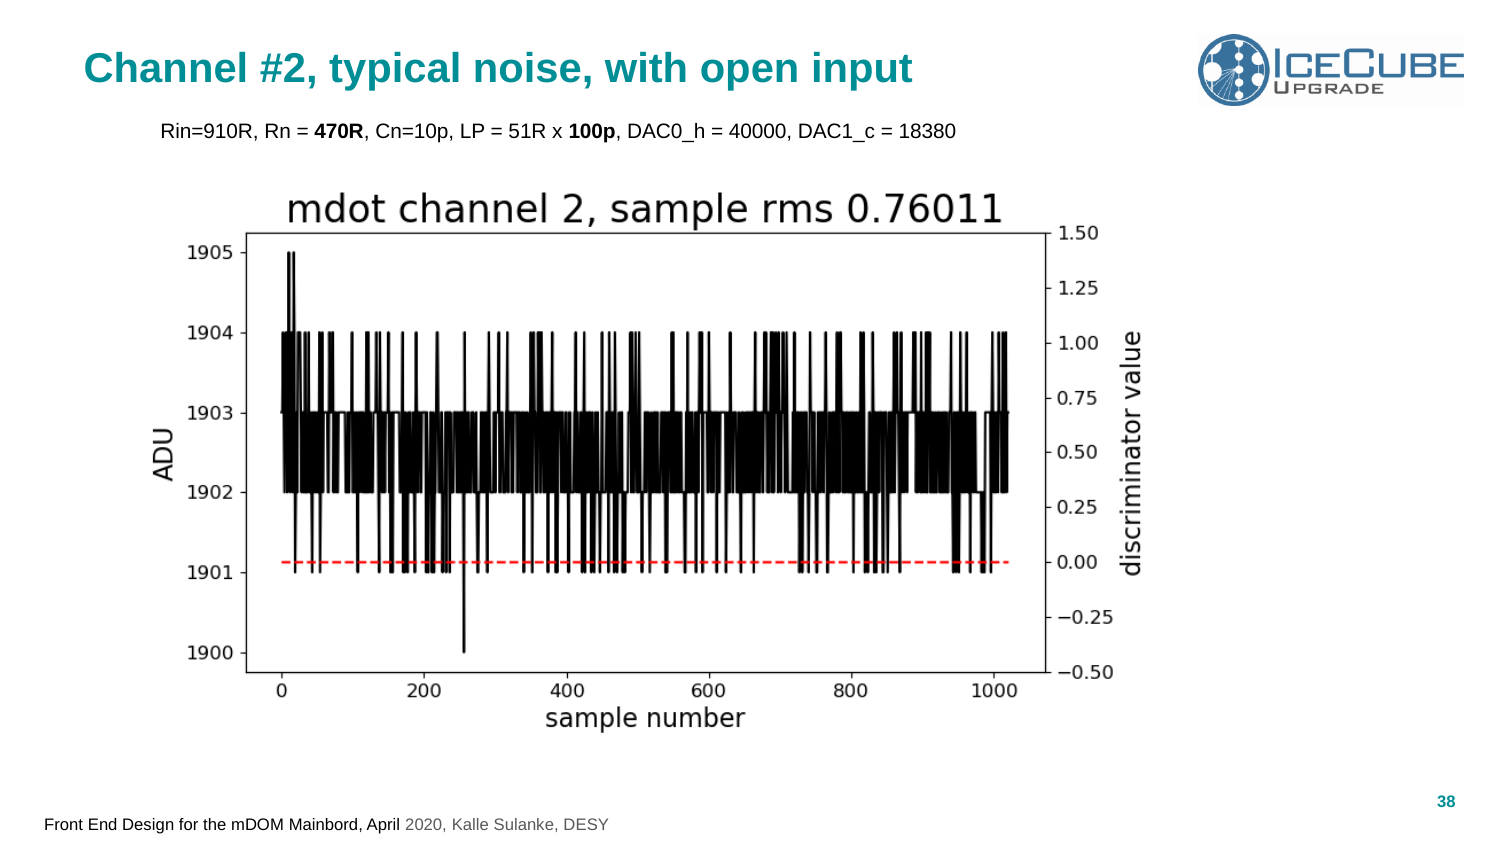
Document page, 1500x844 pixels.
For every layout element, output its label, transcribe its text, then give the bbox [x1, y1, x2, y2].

picture [1198, 34, 1464, 106]
title Channel #2, typical noise, with open input [83, 30, 1182, 102]
slide_number 38 [1397, 784, 1456, 812]
text_box Rin=910R, Rn = 470R, Cn=10p, LP = 51R x 100p, DAC0_h = 40000, DAC1_c = 18380 [145, 110, 1090, 151]
picture [145, 188, 1146, 735]
